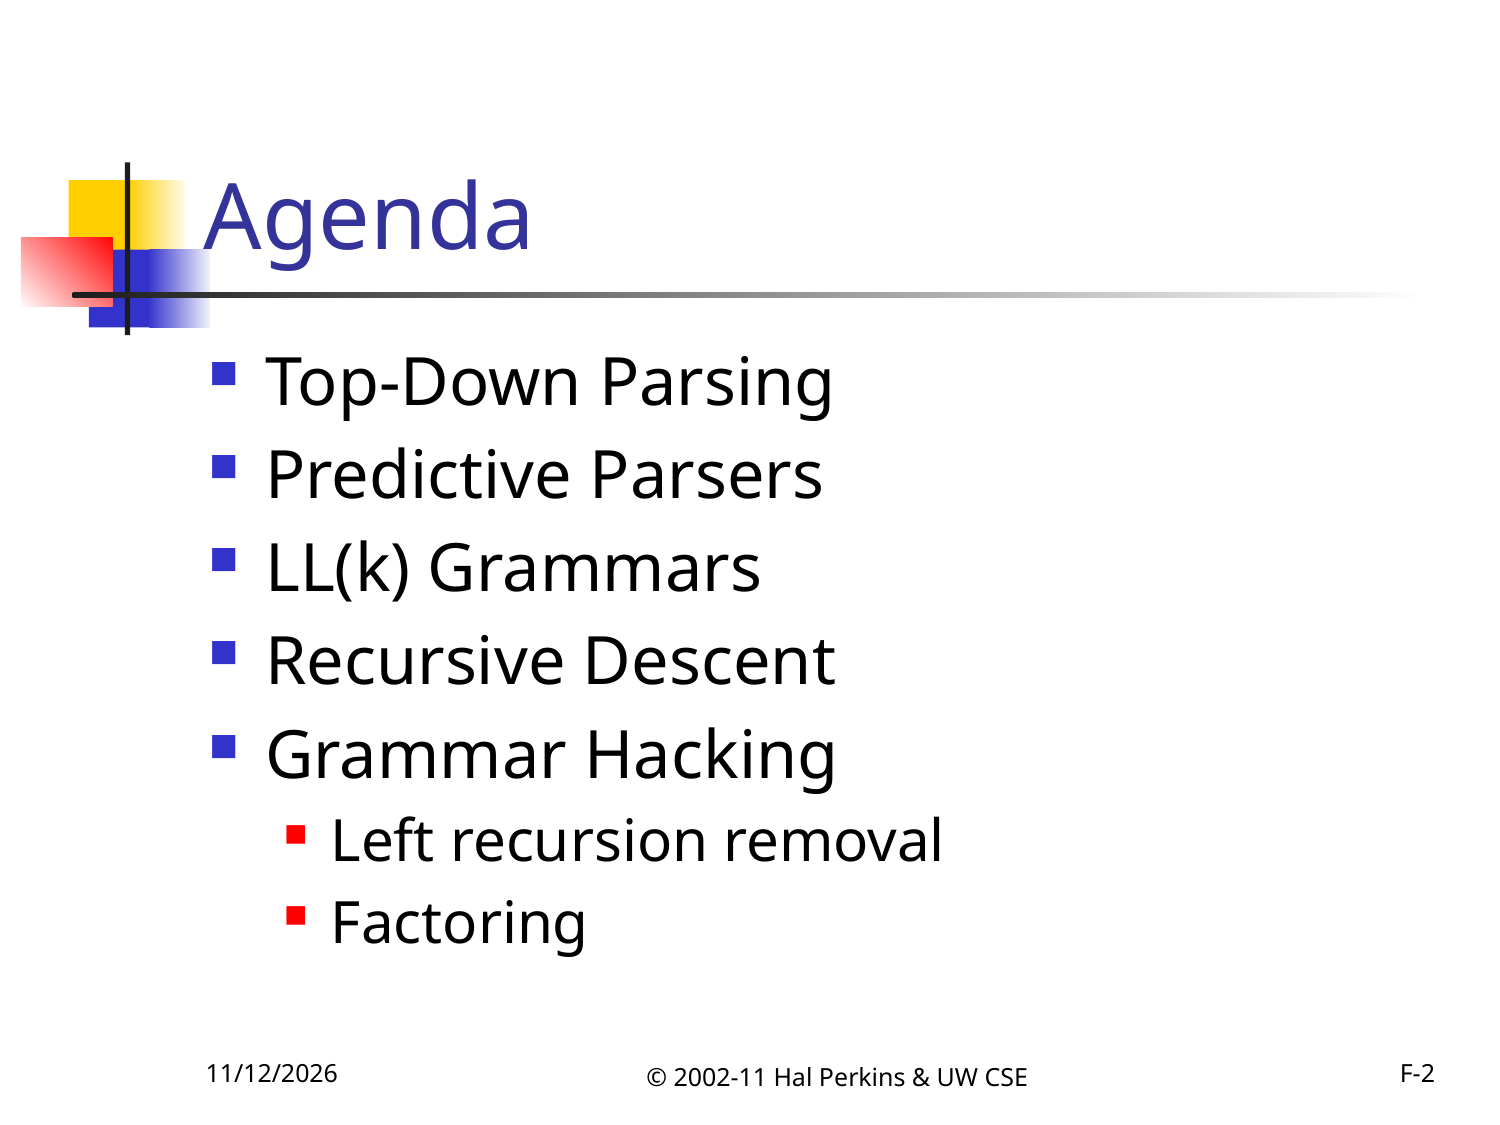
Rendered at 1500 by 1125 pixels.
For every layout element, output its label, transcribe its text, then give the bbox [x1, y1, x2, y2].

footer © 2002-11 Hal Perkins & UW CSE [599, 1023, 1076, 1100]
list Top-Down Parsing Predictive Parsers LL(k) Grammars Recursive Descent Grammar Hacking Left recursion removal Factoring [193, 331, 1450, 1006]
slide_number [190, 1023, 504, 1100]
slide_number F-2 [1137, 1023, 1451, 1100]
title Agenda [188, 35, 1468, 275]
